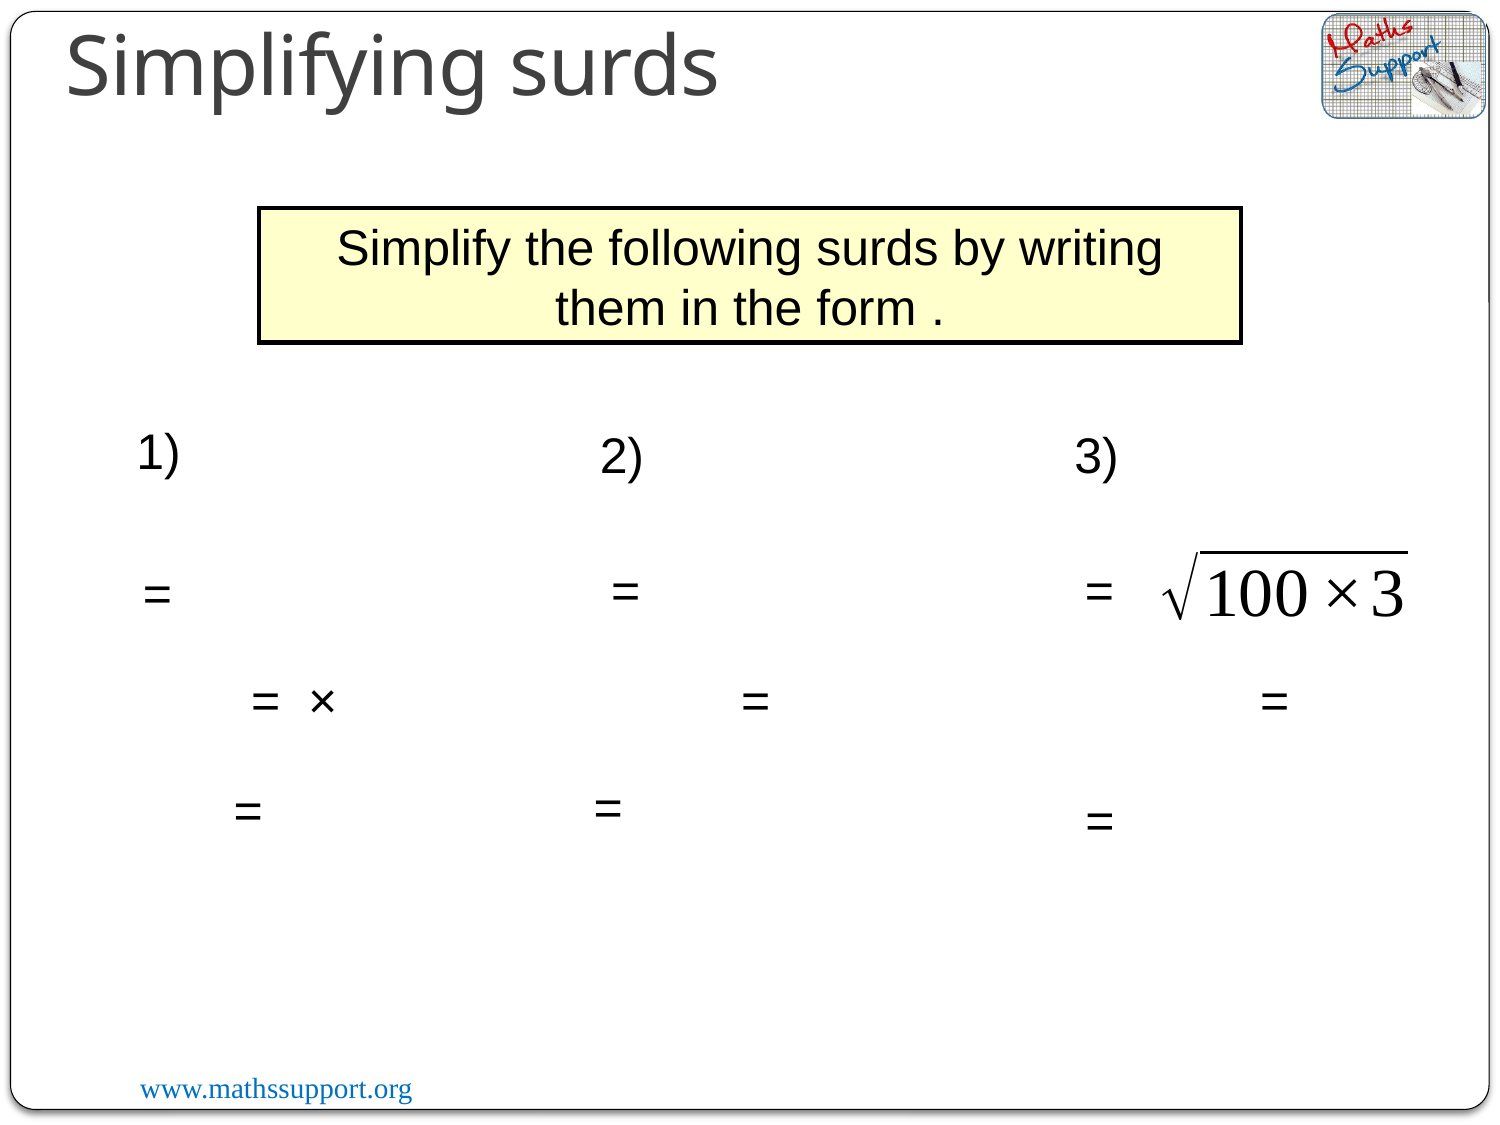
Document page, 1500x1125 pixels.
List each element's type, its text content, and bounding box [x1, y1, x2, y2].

text_box Simplifying surds [50, 0, 1401, 121]
picture [1401, 12, 1486, 119]
text_box [130, 1074, 414, 1109]
text_box [1401, 14, 1483, 116]
